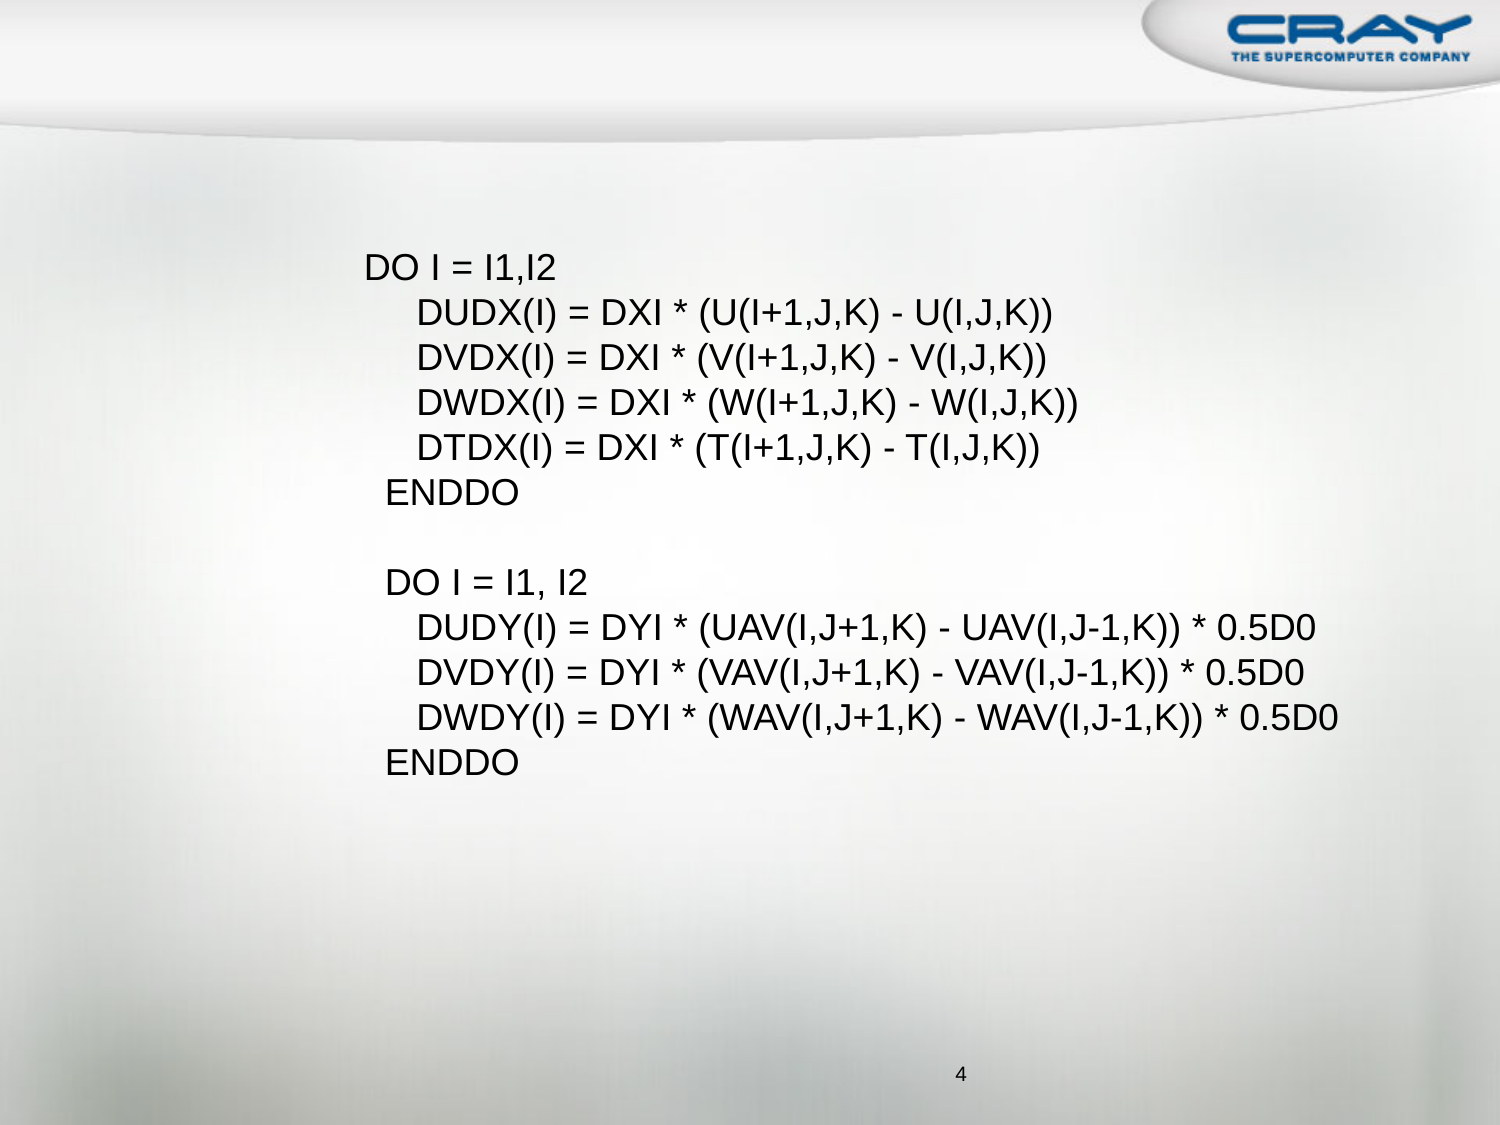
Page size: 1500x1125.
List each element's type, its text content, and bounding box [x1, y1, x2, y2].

picture [0, 0, 1500, 1125]
slide_number 4 [512, 1042, 988, 1103]
text_box DO I = I1,I2 DUDX(I) = DXI * (U(I+1,J,K) - U(I,J,K)) DVDX(I) = DXI * (V(I+1,J,K) - V(I,J,K)) DWDX(I) = DXI * (W(I+1,J,K) - W(I,J,K)) DTDX(I) = DXI * (T(I+1,J,K) - T(I,J,K)) ENDDO DO I = I1, I2 DUDY(I) = DYI * (UAV(I,J+1,K) - UAV(I,J-1,K)) * 0.5D0 DVDY(I) = DYI * (VAV(I,J+1,K) - VAV(I,J-1,K)) * 0.5D0 DWDY(I) = DYI * (WAV(I,J+1,K) - WAV(I,J-1,K)) * 0.5D0 ENDDO [212, 235, 1416, 791]
